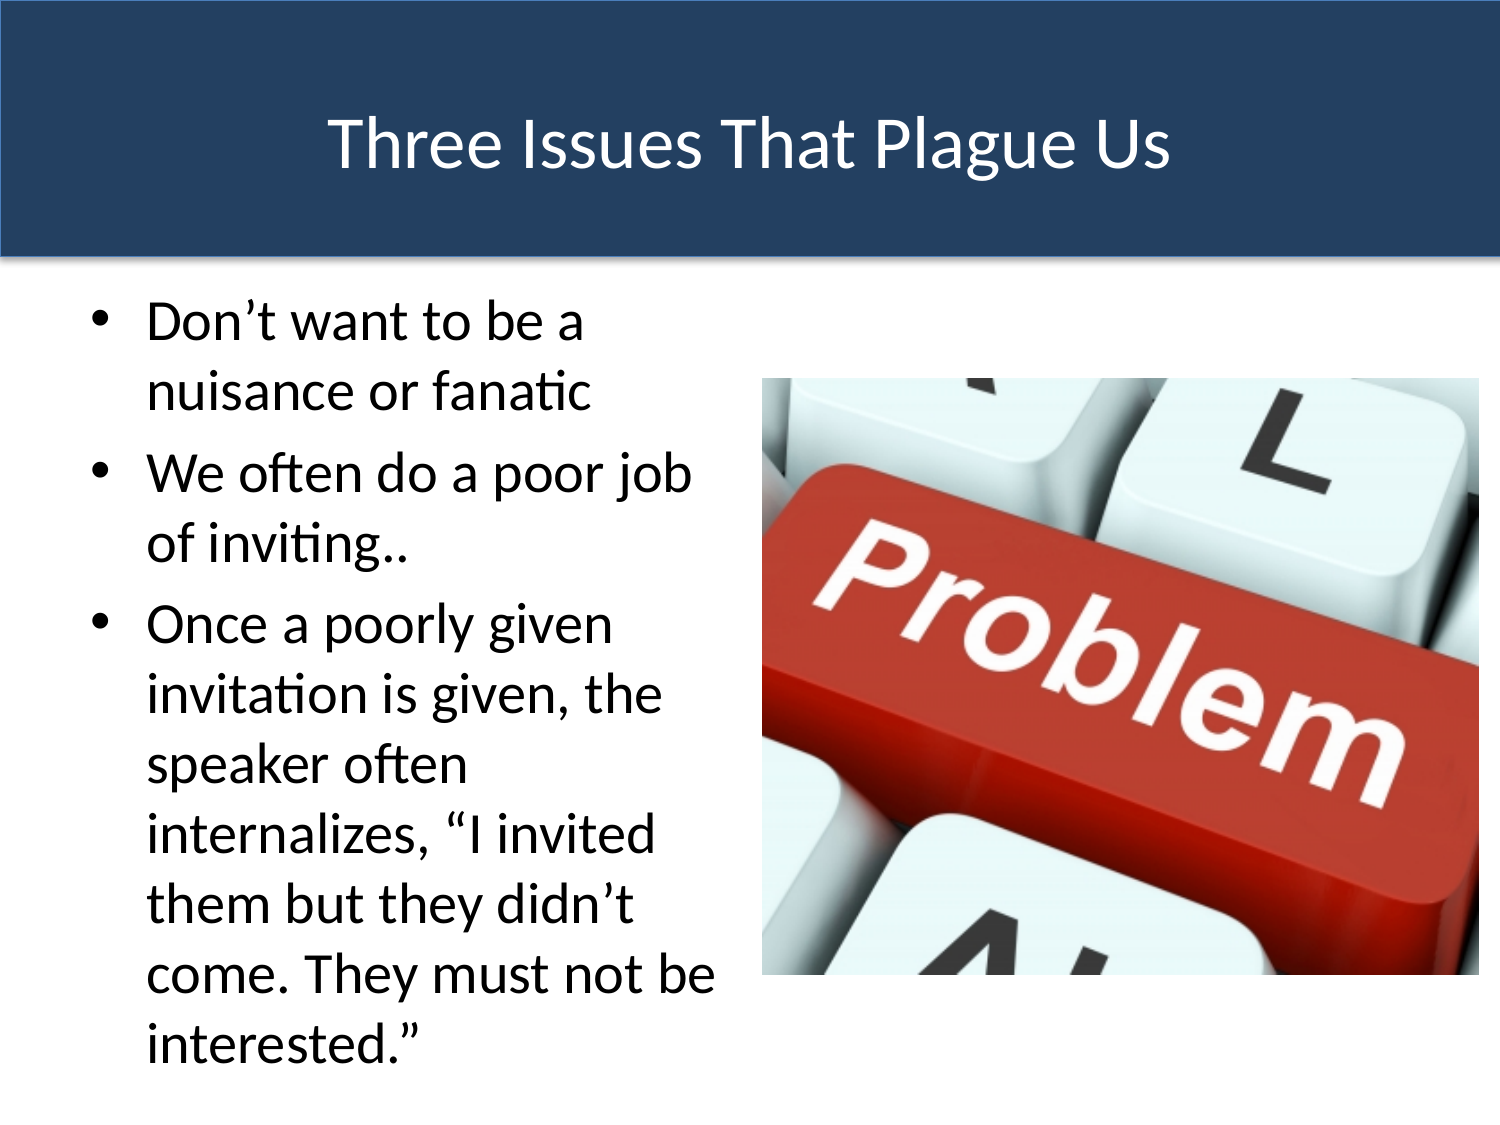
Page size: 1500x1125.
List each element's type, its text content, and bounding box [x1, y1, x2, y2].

list Don’t want to be a nuisance or fanatic We often do a poor job of inviting.. Once a poorly given invitation is given, the speaker often internalizes, “I invited them but they didn’t come. They must not be interested.” [75, 274, 738, 1018]
title Three Issues That Plague Us [75, 45, 1425, 233]
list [762, 274, 1480, 1079]
